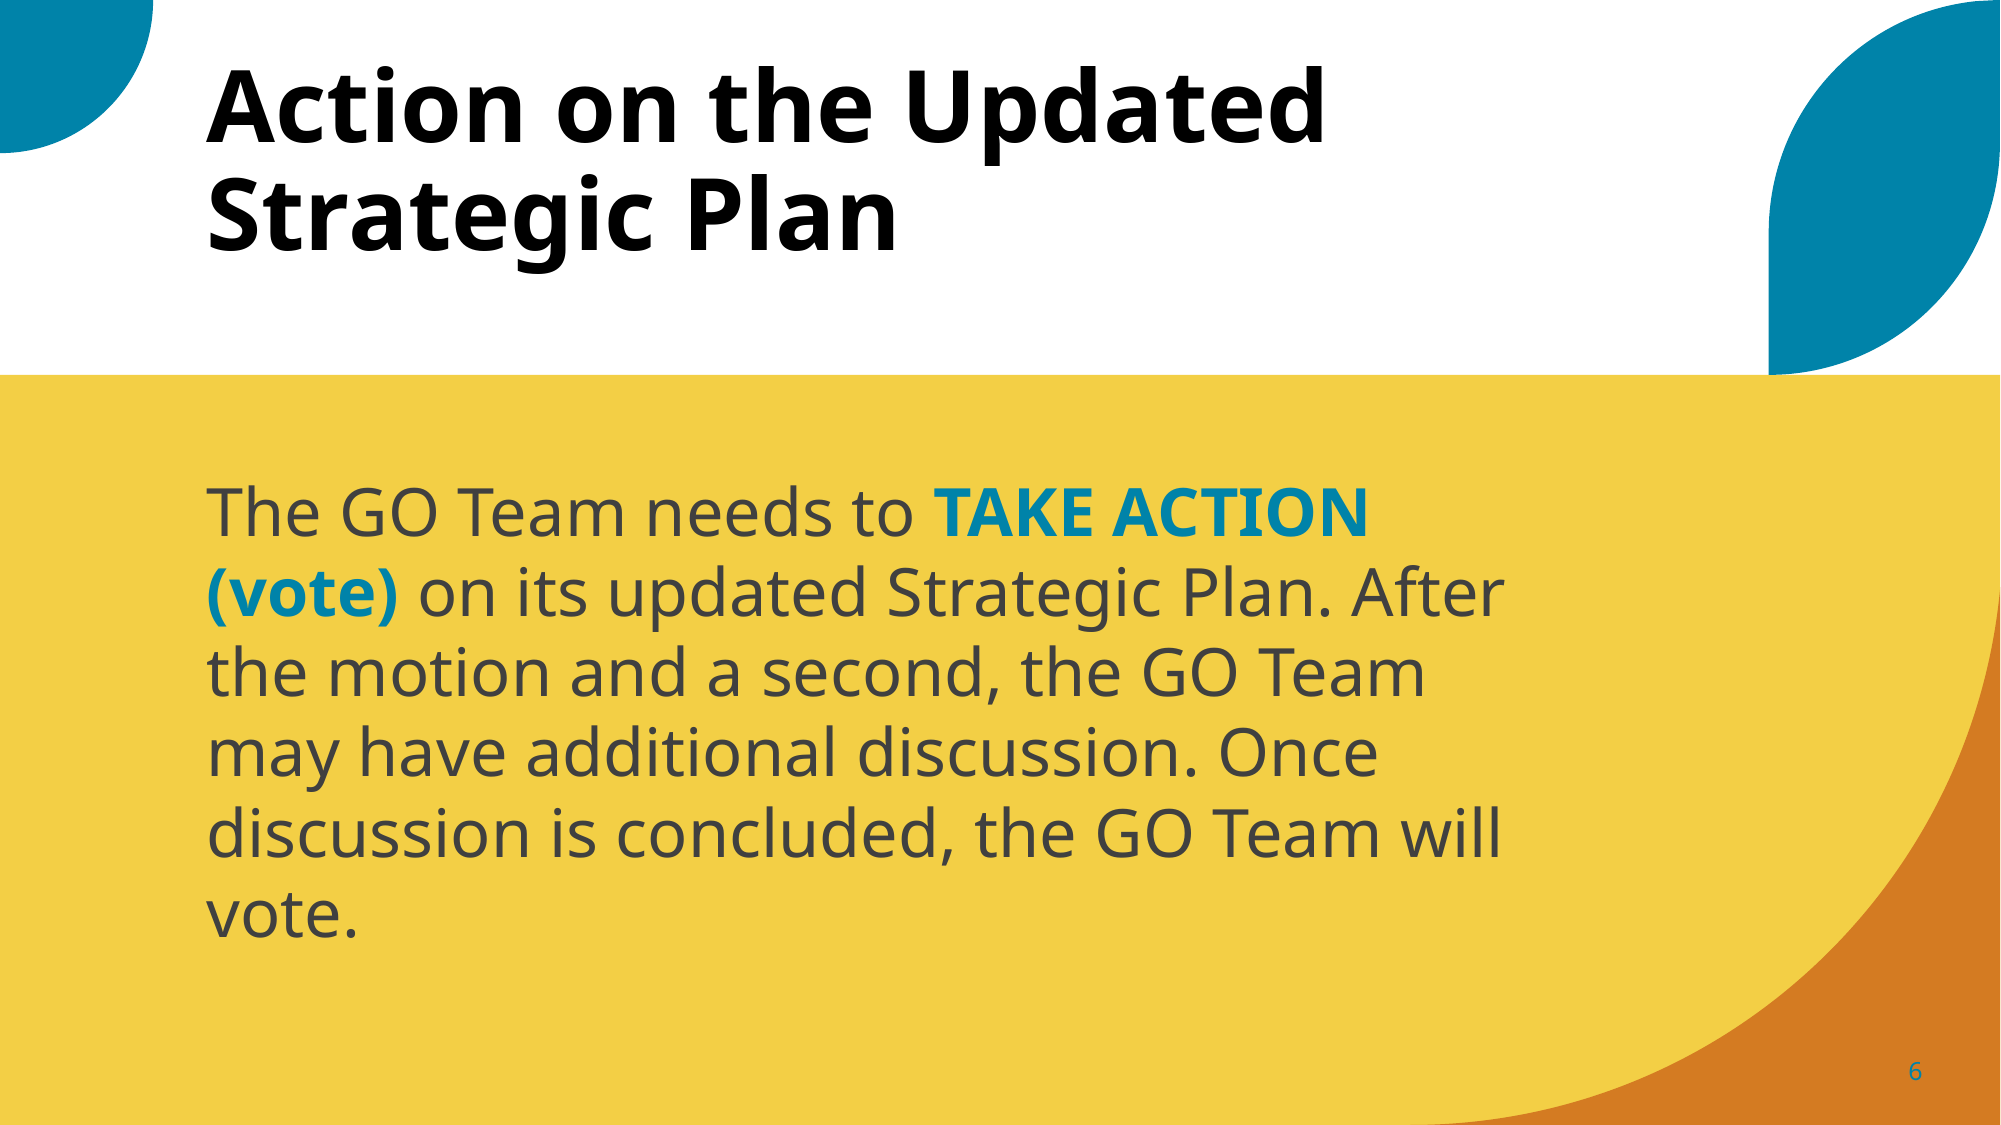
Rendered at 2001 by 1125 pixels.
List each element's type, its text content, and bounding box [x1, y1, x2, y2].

title Action on the Updated Strategic Plan [191, 62, 1796, 280]
list The GO Team needs to TAKE ACTION (vote) on its updated Strategic Plan. After the motion and a second, the GO Team may have additional discussion. Once discussion is concluded, the GO Team will vote. [191, 406, 1568, 1014]
slide_number 6 [1674, 1042, 1938, 1103]
